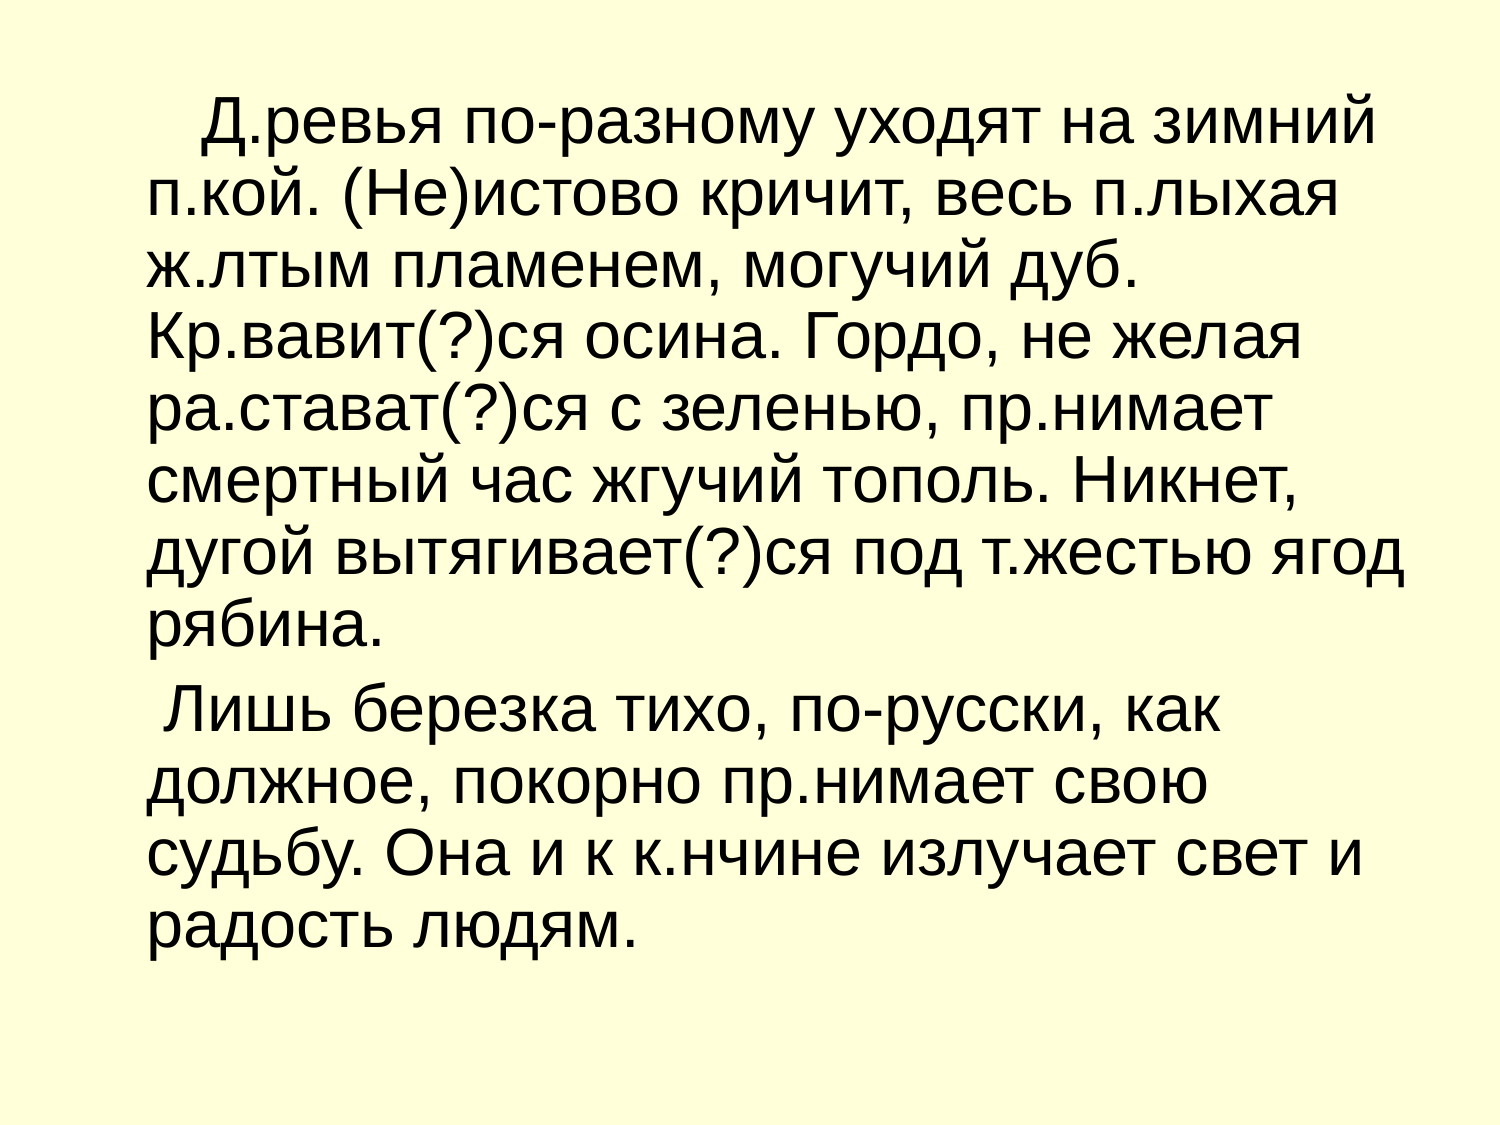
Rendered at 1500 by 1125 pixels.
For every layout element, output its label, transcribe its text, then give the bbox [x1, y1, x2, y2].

list Д.ревья по-разному уходят на зимний п.кой. (Не)истово кричит, весь п.лыхая ж.лтым пламенем, могучий дуб. Кр.вавит(?)ся осина. Гордо, не желая ра.стават(?)ся с зеленью, пр.нимает смертный час жгучий тополь. Никнет, дугой вытягивает(?)ся под т.жестью ягод рябина. Лишь березка тихо, по-русски, как должное, покорно пр.нимает свою судьбу. Она и к к.нчине излучает свет и радость людям. [74, 77, 1426, 1006]
